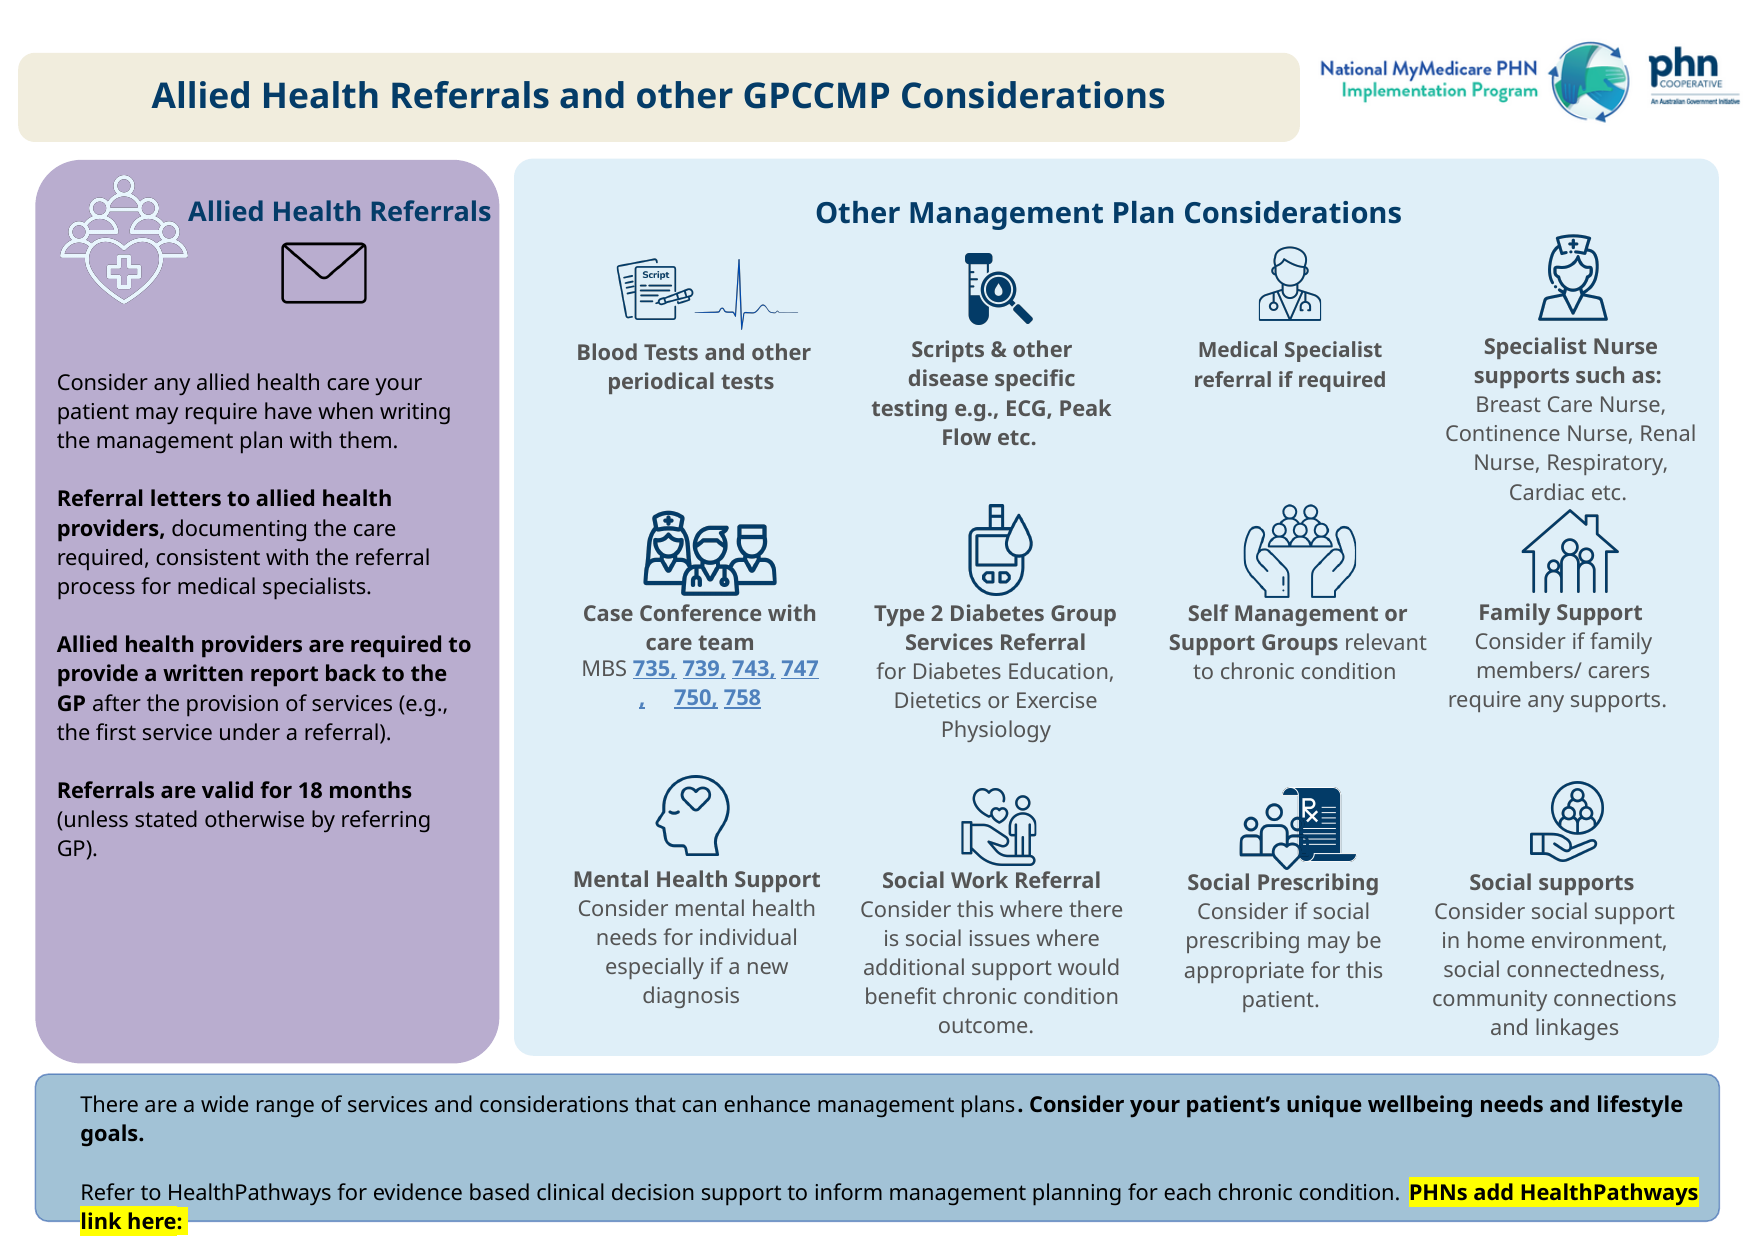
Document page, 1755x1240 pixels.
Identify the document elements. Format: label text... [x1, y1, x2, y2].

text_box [35, 159, 500, 1064]
text_box There are a wide range of services and considerations that can enhance management plans. Consider your patient’s unique wellbeing needs and lifestyle goals. Refer to HealthPathways for evidence based clinical decision support to inform management planning for each chronic condition. PHNs add HealthPathways link here: [80, 1233, 1700, 1240]
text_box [35, 1073, 1720, 1222]
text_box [513, 158, 1720, 1056]
text_box [1299, 15, 1745, 127]
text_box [17, 39, 1301, 143]
